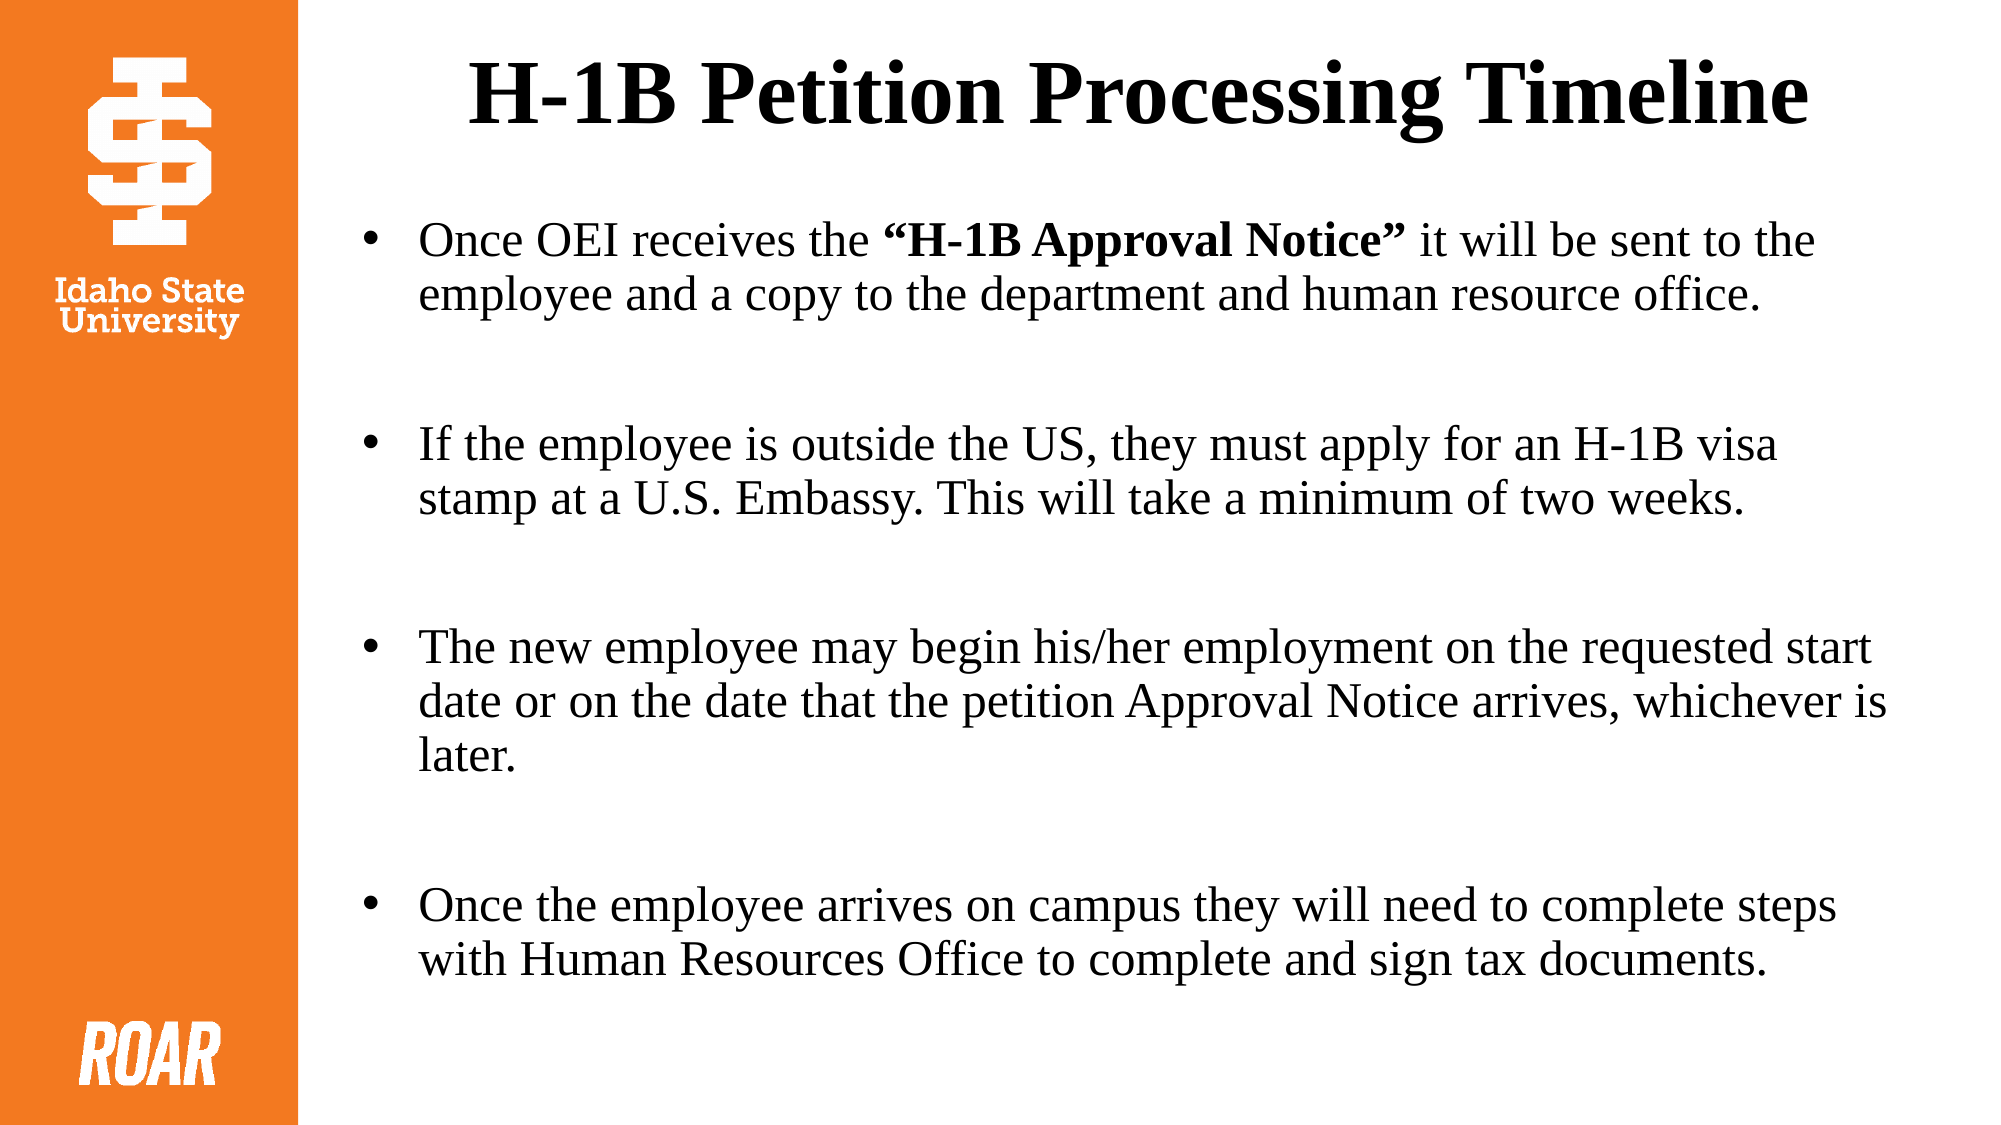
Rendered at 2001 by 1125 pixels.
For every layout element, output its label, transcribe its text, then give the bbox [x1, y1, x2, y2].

picture [71, 1017, 228, 1089]
title H-1B Petition Processing Timeline [328, 0, 1976, 188]
picture [41, 36, 258, 361]
list Once OEI receives the “H-1B Approval Notice” it will be sent to the employee and a copy to the department and human resource office. If the employee is outside the US, they must apply for an H-1B visa stamp at a U.S. Embassy. This will take a minimum of two weeks. The new employee may begin his/her employment on the requested start date or on the date that the petition Approval Notice arrives, whichever is later. Once the employee arrives on campus they will need to complete steps with Human Resources Office to complete and sign tax documents. [328, 206, 1913, 1089]
